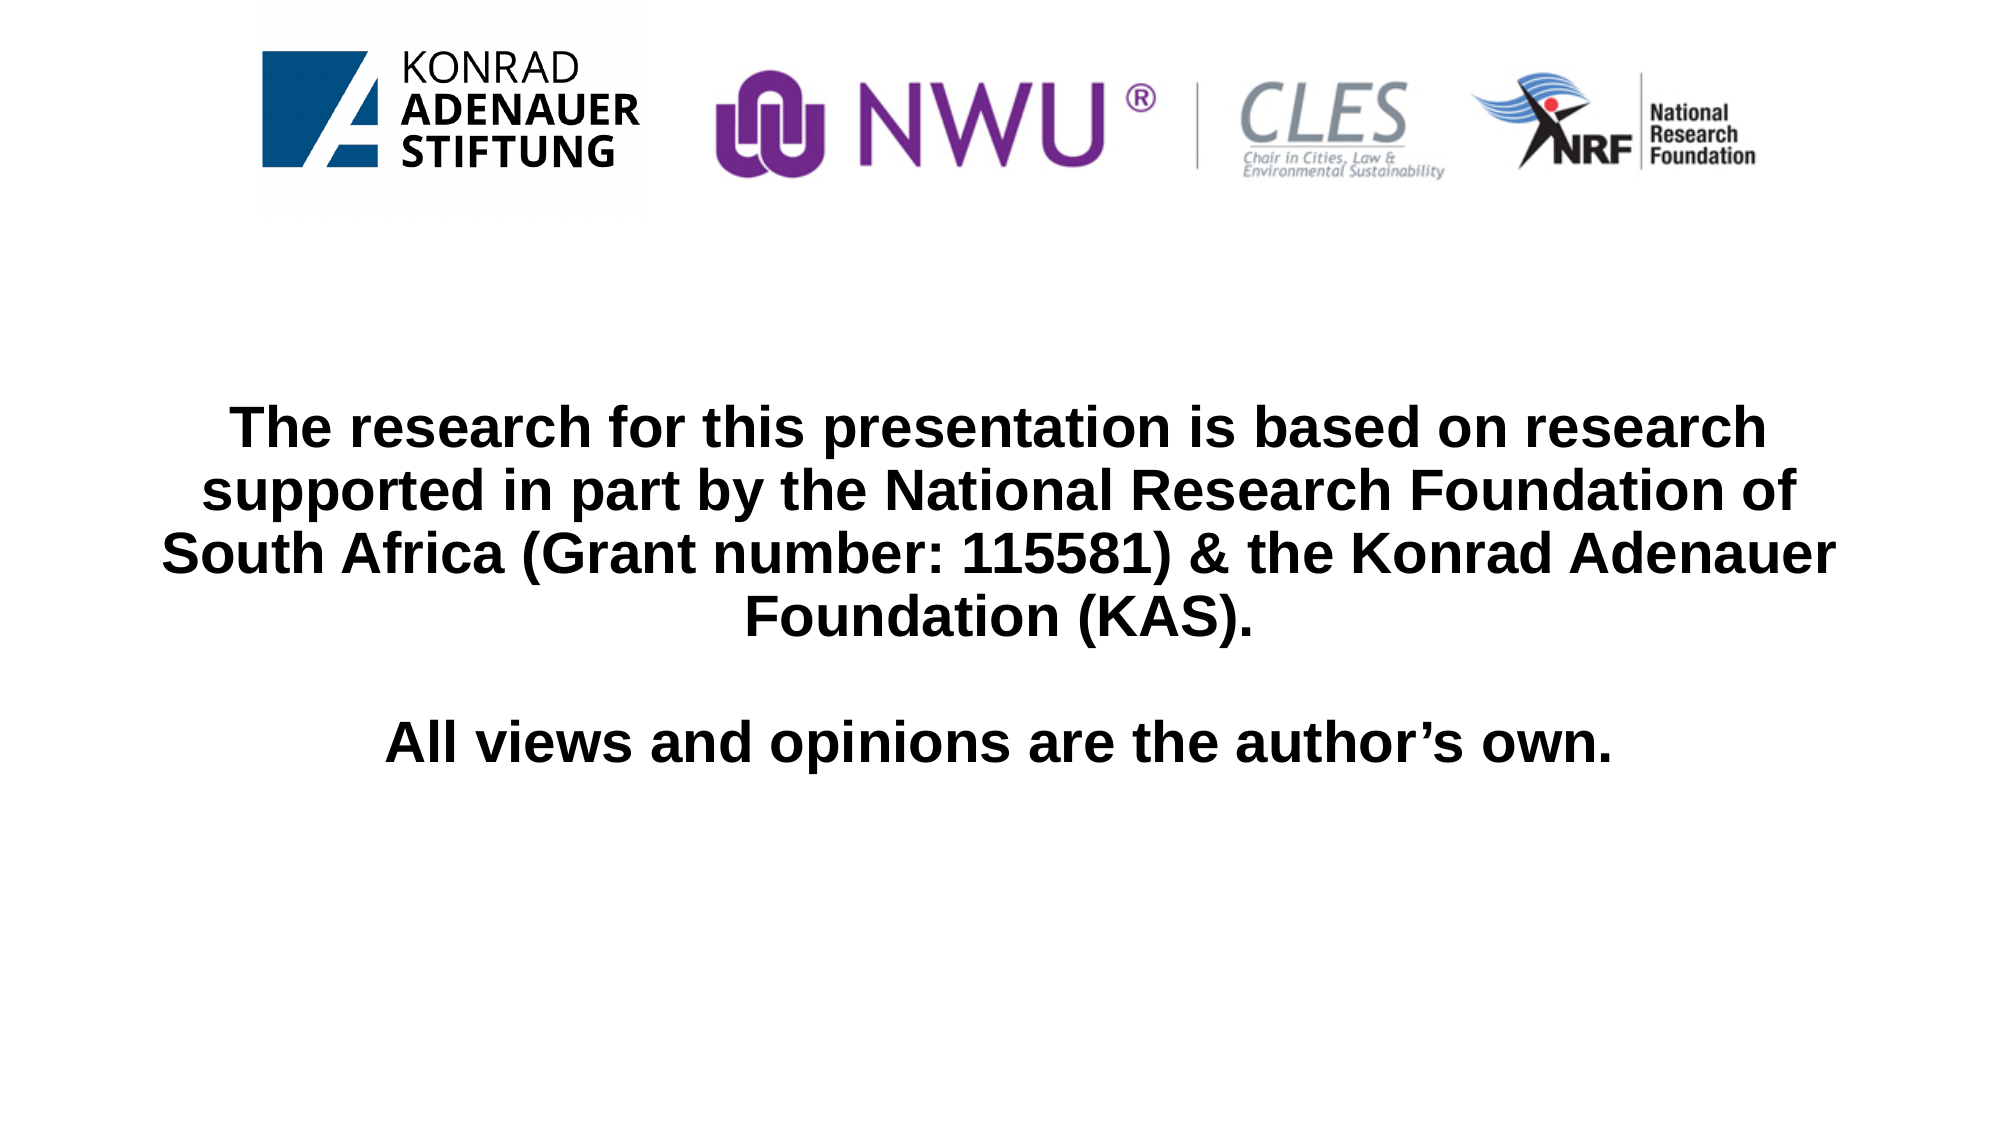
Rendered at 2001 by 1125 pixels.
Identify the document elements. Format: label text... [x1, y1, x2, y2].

picture [674, 17, 1780, 219]
list The research for this presentation is based on research supported in part by the National Research Foundation of South Africa (Grant number: 115581) & the Konrad Adenauer Foundation (KAS). All views and opinions are the author’s own. [137, 299, 1863, 1014]
picture [254, 0, 648, 219]
